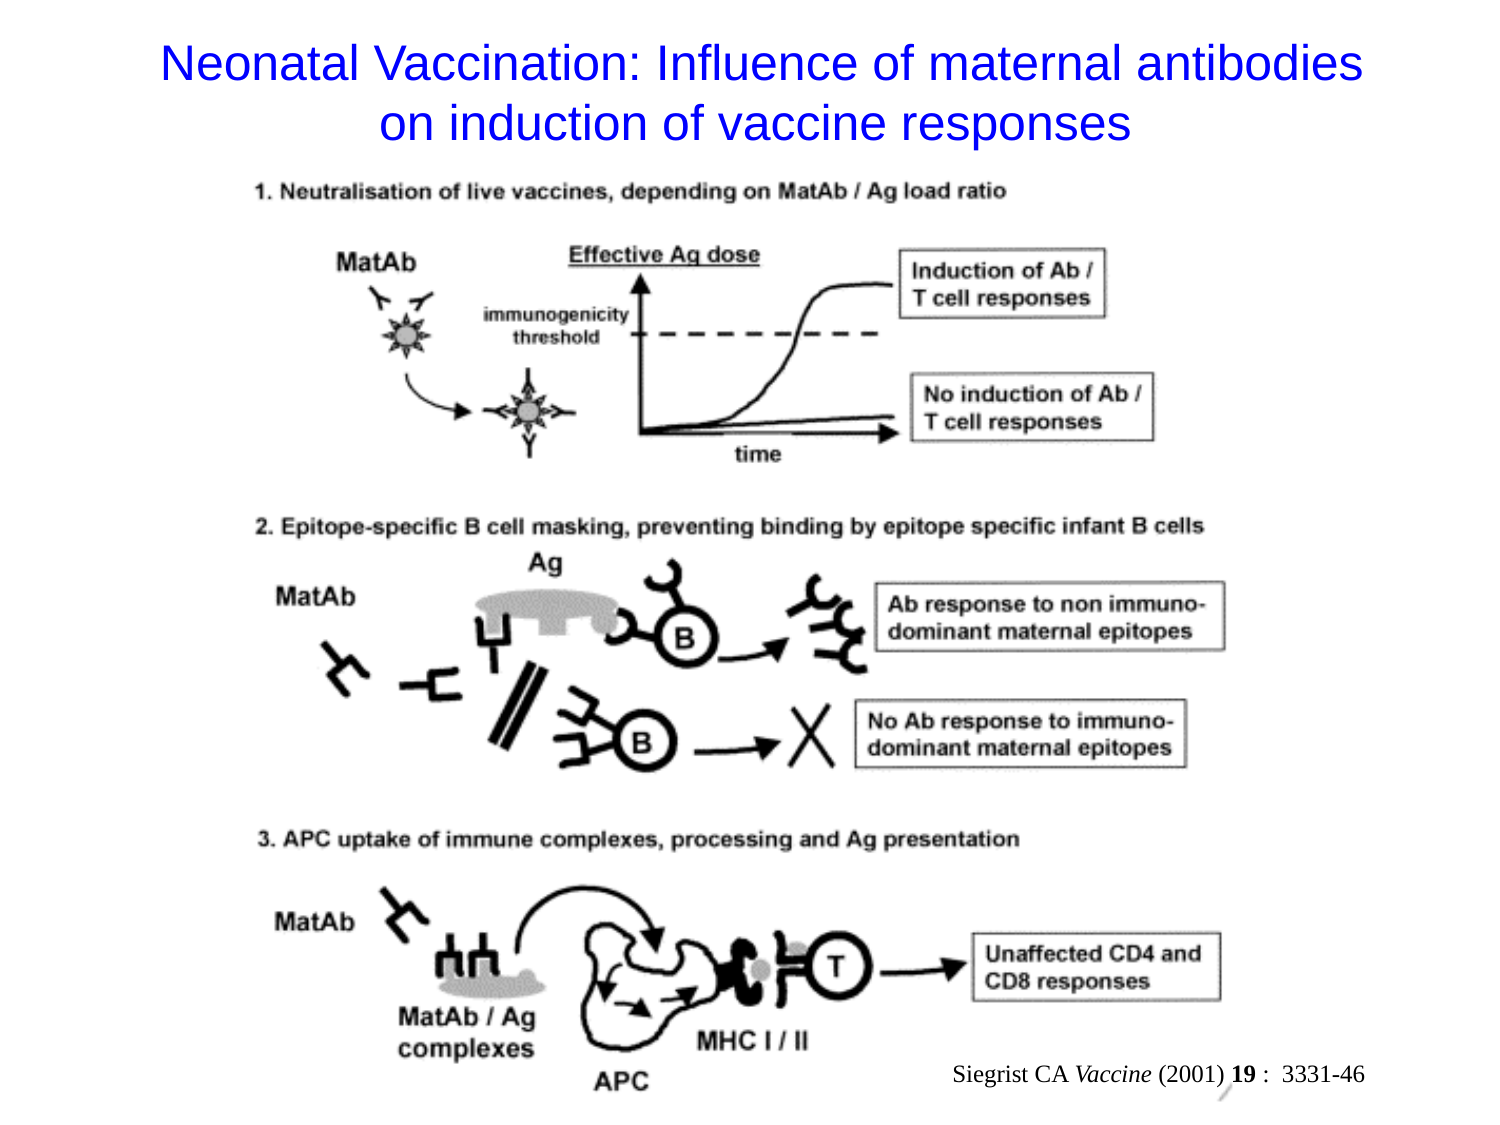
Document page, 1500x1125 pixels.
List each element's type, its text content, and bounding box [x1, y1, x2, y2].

text_box Siegrist CA Vaccine (2001) 19 : 3331-46 [1313, 1050, 1475, 1095]
text_box Neonatal Vaccination: Influence of maternal antibodies on induction of vaccine responses [124, 23, 1400, 159]
picture [245, 163, 1309, 1125]
